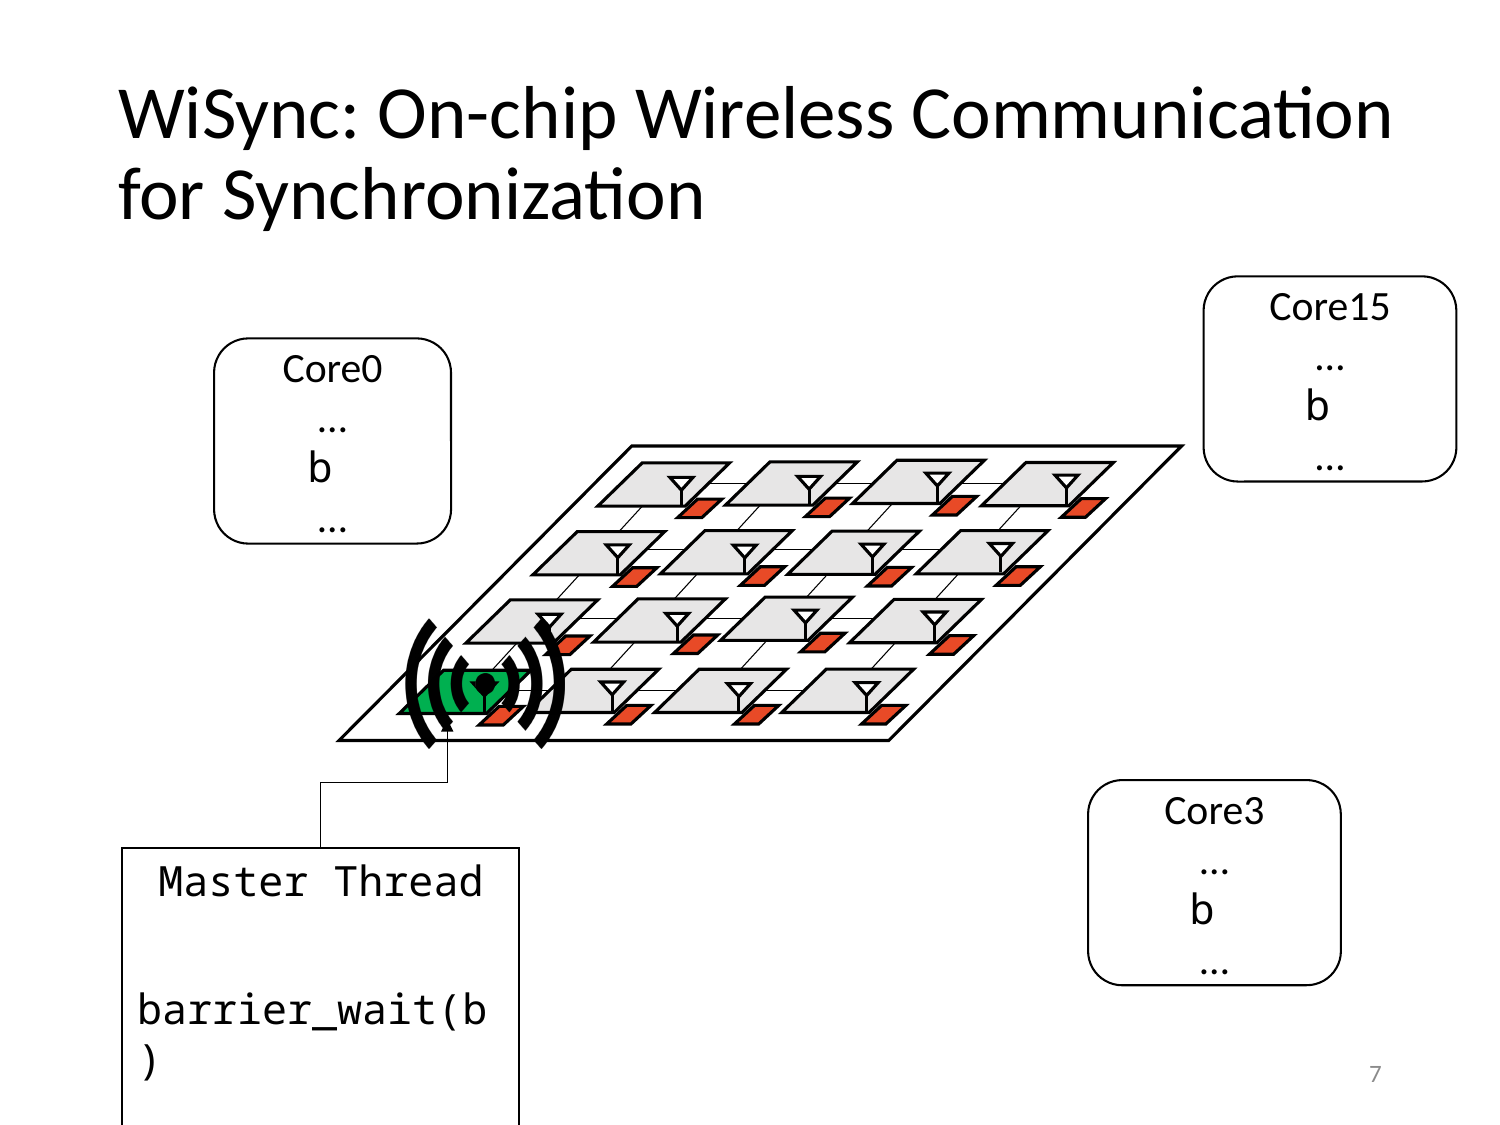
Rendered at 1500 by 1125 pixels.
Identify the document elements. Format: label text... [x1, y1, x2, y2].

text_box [827, 713, 876, 720]
text_box [396, 706, 405, 715]
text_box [472, 473, 1078, 713]
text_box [703, 713, 752, 718]
text_box [357, 672, 405, 720]
text_box [604, 713, 645, 726]
text_box [731, 713, 773, 726]
slide_number 7 [1059, 1042, 1397, 1103]
text_box [630, 461, 733, 473]
text_box [565, 713, 918, 742]
text_box [603, 444, 1185, 552]
text_box [757, 460, 860, 473]
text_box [319, 720, 449, 847]
text_box [1013, 461, 1116, 499]
text_box Core3 … b … [1087, 779, 1342, 987]
text_box [459, 605, 472, 618]
text_box Core15 … b … [1202, 275, 1458, 483]
text_box [882, 459, 987, 473]
text_box Core0 … b … [213, 337, 453, 545]
text_box Master Thread​ barrier_wait(b) [121, 847, 520, 1125]
title WiSync: On-chip Wireless Communication for Synchronization [103, 72, 1457, 237]
text_box [1078, 497, 1109, 519]
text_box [405, 618, 565, 749]
text_box [859, 713, 900, 725]
